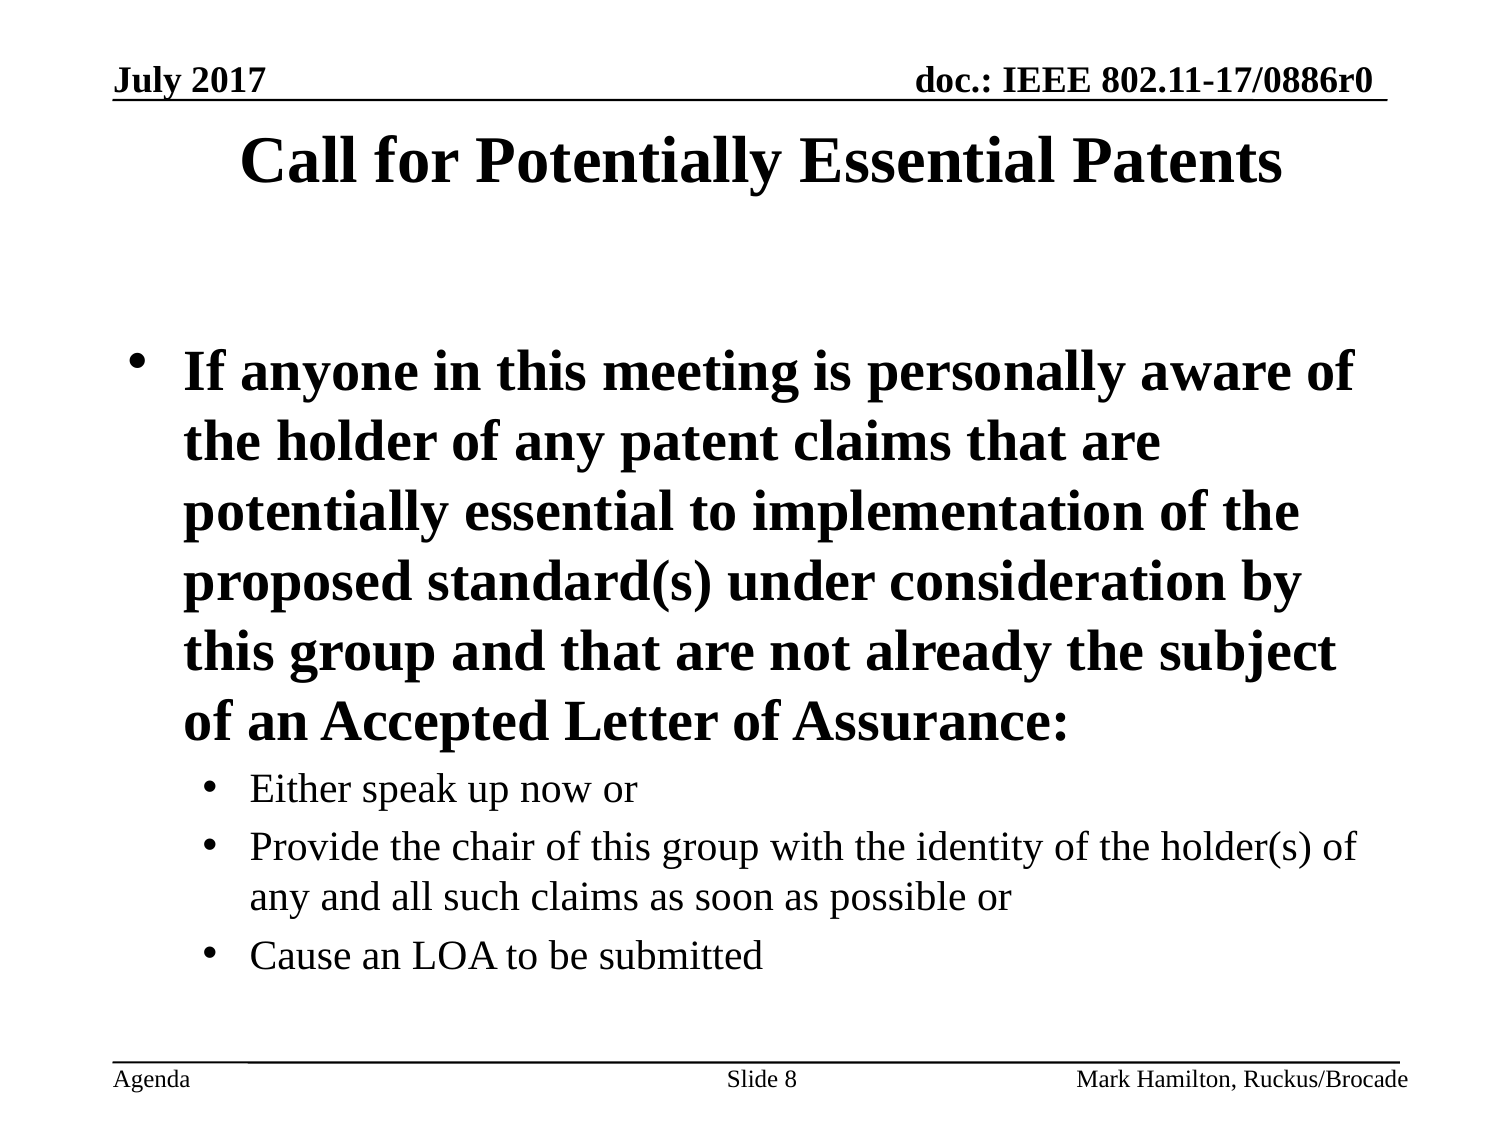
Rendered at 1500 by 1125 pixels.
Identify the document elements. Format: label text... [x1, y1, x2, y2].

list If anyone in this meeting is personally aware of the holder of any patent claims that are potentially essential to implementation of the proposed standard(s) under consideration by this group and that are not already the subject of an Accepted Letter of Assurance: Either speak up now or Provide the chair of this group with the identity of the holder(s) of any and all such claims as soon as possible or Cause an LOA to be submitted [112, 324, 1388, 1000]
title Call for Potentially Essential Patents [50, 62, 1475, 250]
